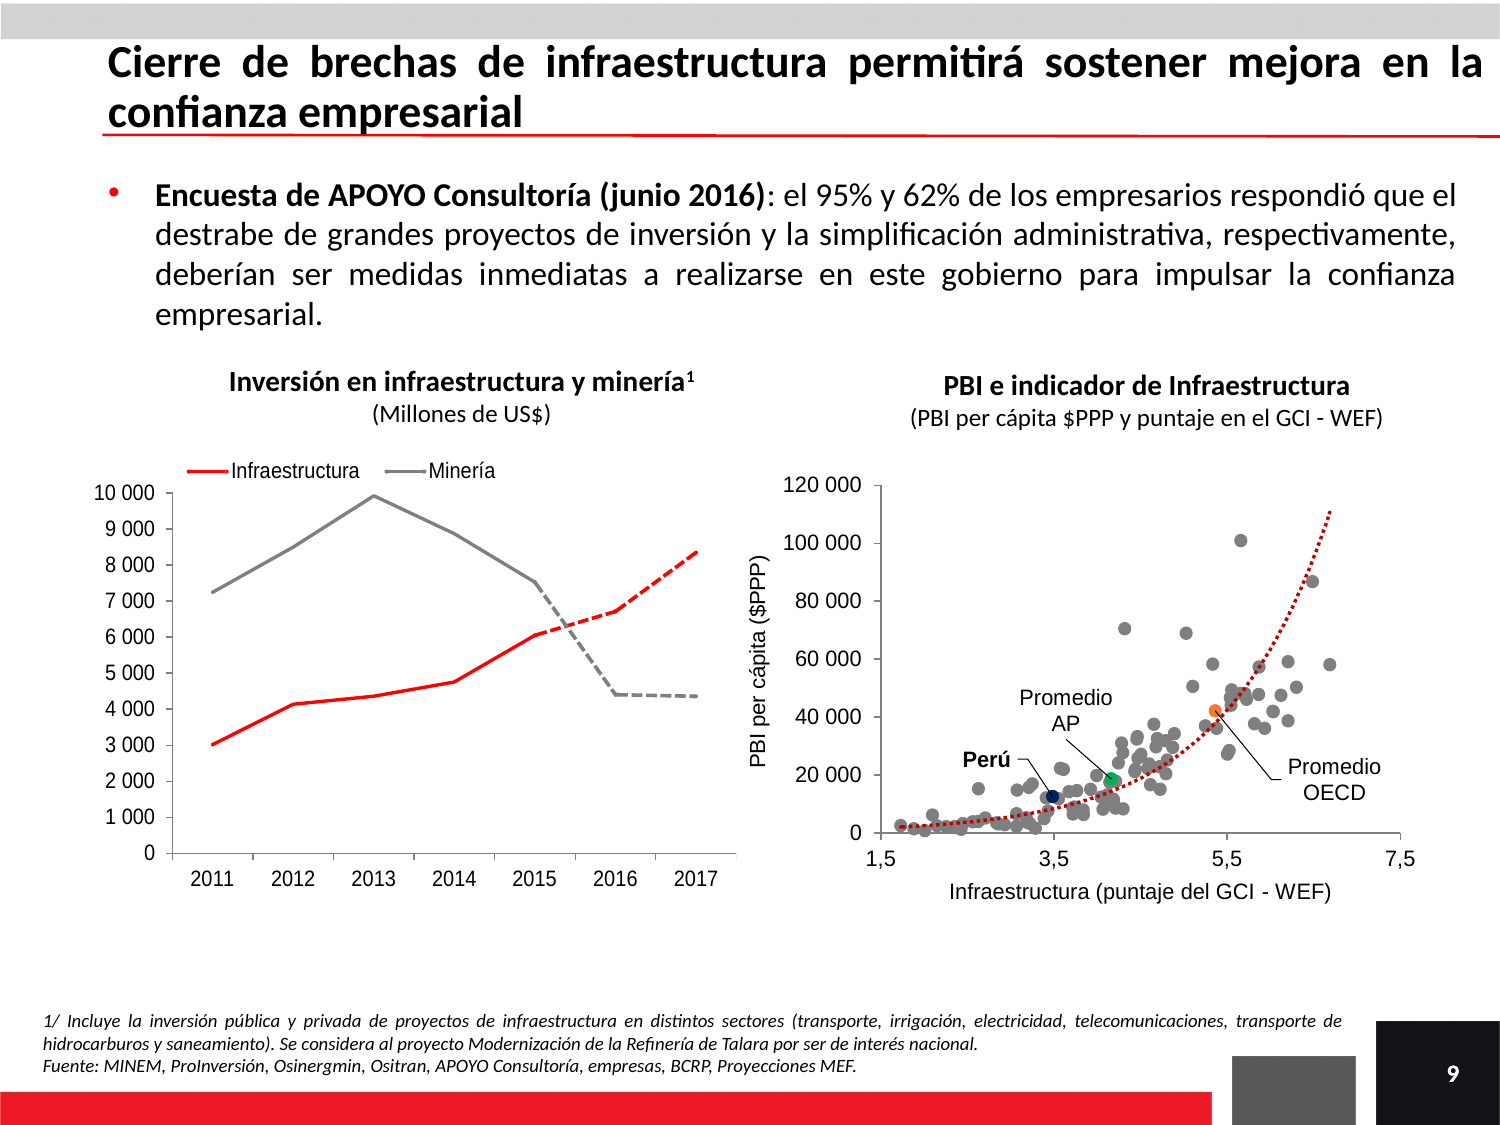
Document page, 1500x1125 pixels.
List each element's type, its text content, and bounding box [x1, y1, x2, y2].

picture [0, 3, 1500, 1125]
text_box 1/ Incluye la inversión pública y privada de proyectos de infraestructura en distintos sectores (transporte, irrigación, electricidad, telecomunicaciones, transporte de hidrocarburos y saneamiento). Se considera al proyecto Modernización de la Refinería de Talara por ser de interés nacional. Fuente: MINEM, ProInversión, Osinergmin, Ositran, APOYO Consultoría, empresas, BCRP, Proyecciones MEF. [28, 1001, 1358, 1084]
text_box Cierre de brechas de infraestructura permitirá sostener mejora en la confianza empresarial [93, 70, 1500, 145]
text_box PBI e indicador de Infraestructura (PBI per cápita $PPP y puntaje en el GCI - WEF) [836, 358, 1459, 439]
text_box Encuesta de APOYO Consultoría (junio 2016): el 95% y 62% de los empresarios respondió que el destrabe de grandes proyectos de inversión y la simplificación administrativa, respectivamente, deberían ser medidas inmediatas a realizarse en este gobierno para impulsar la confianza empresarial. [108, 172, 1458, 306]
text_box 9 [1136, 1042, 1475, 1103]
text_box Inversión en infraestructura y minería1 (Millones de US$) [152, 355, 771, 435]
